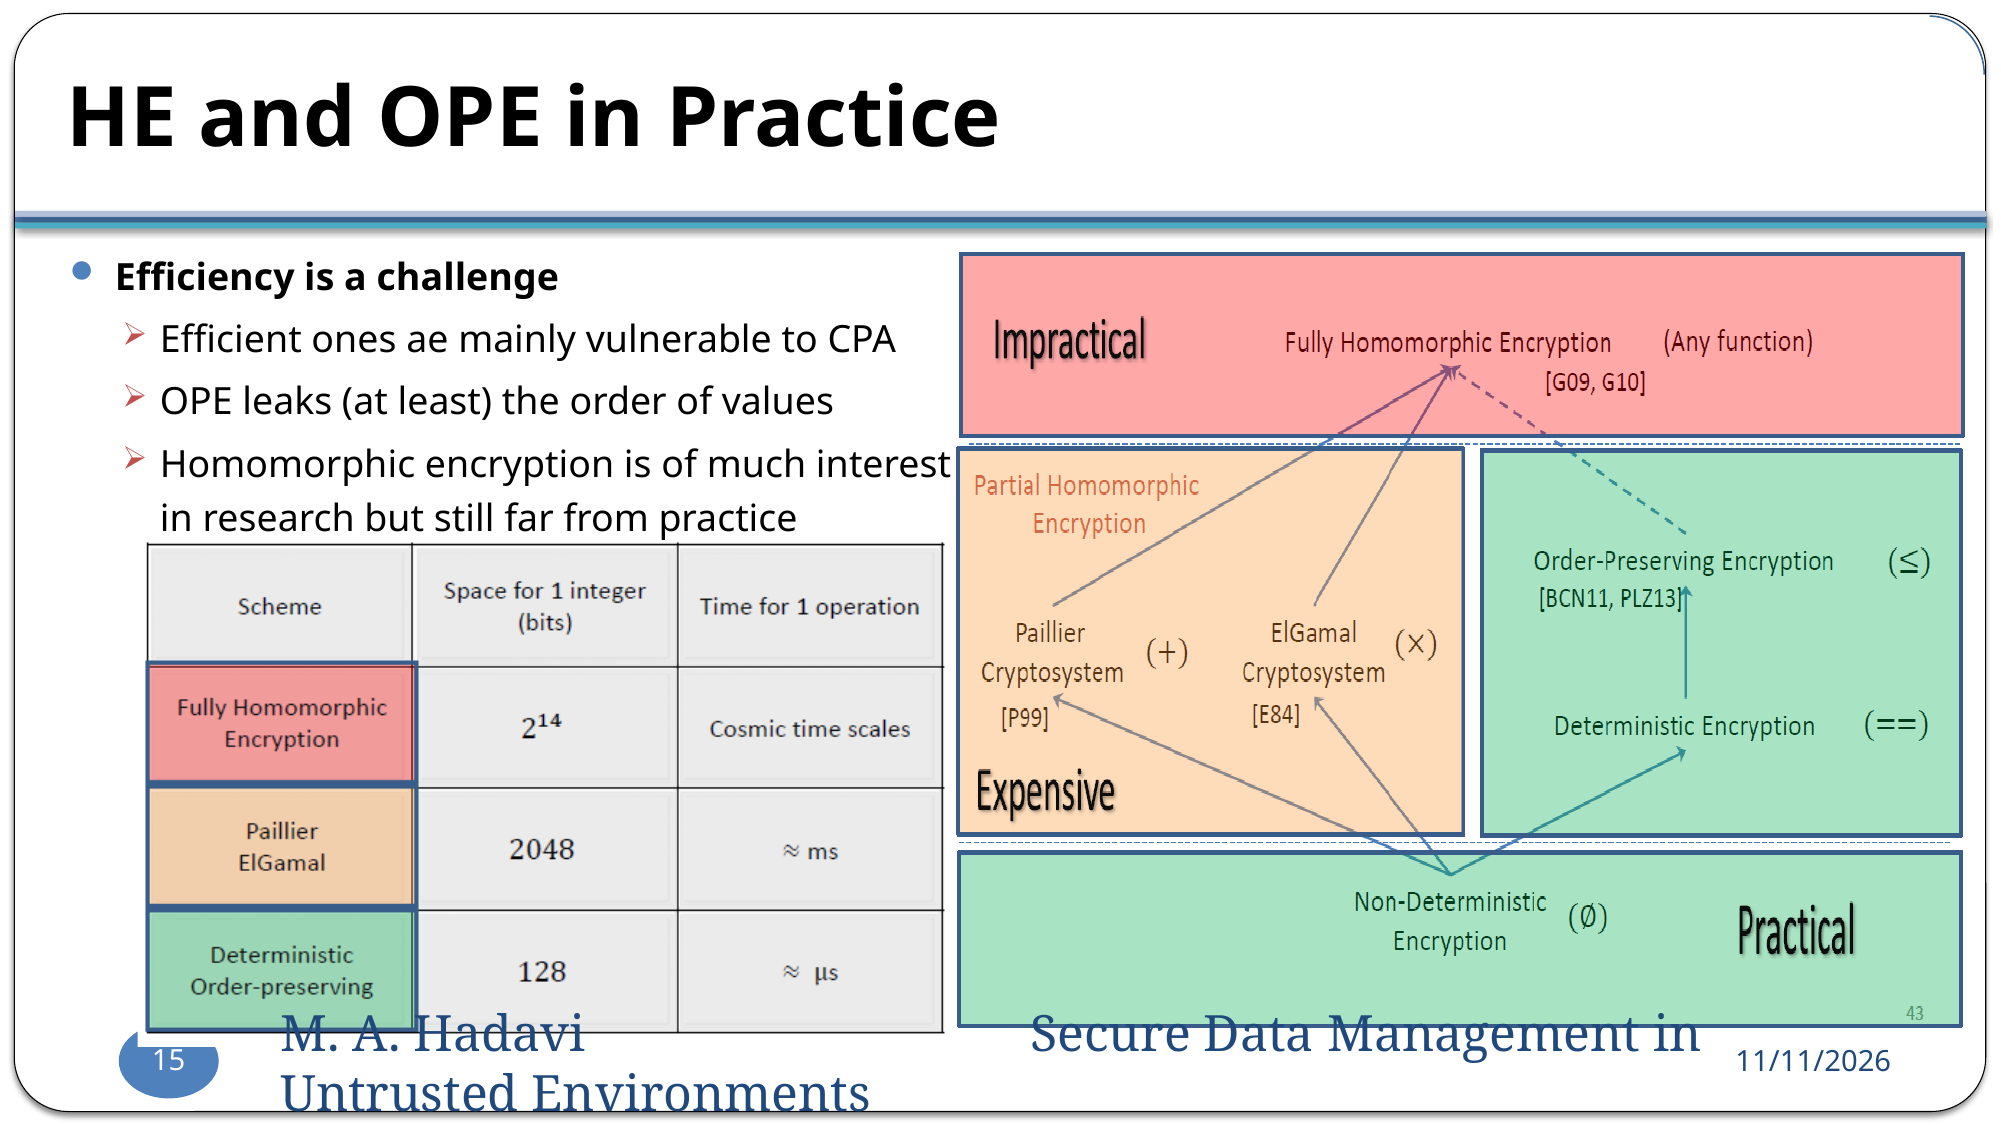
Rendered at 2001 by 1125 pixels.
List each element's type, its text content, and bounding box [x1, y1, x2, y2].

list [137, 511, 948, 1047]
slide_number 15 [118, 1036, 219, 1099]
picture [955, 246, 1967, 1034]
footer M. A. Hadavi Secure Data Management in Untrusted Environments [265, 1042, 1907, 1099]
title HE and OPE in Practice [51, 23, 1334, 211]
text_box Efficiency is a challenge Efficient ones ae mainly vulnerable to CPA OPE leaks (at least) the order of values Homomorphic encryption is of much interest in research but still far from practice [55, 236, 971, 999]
